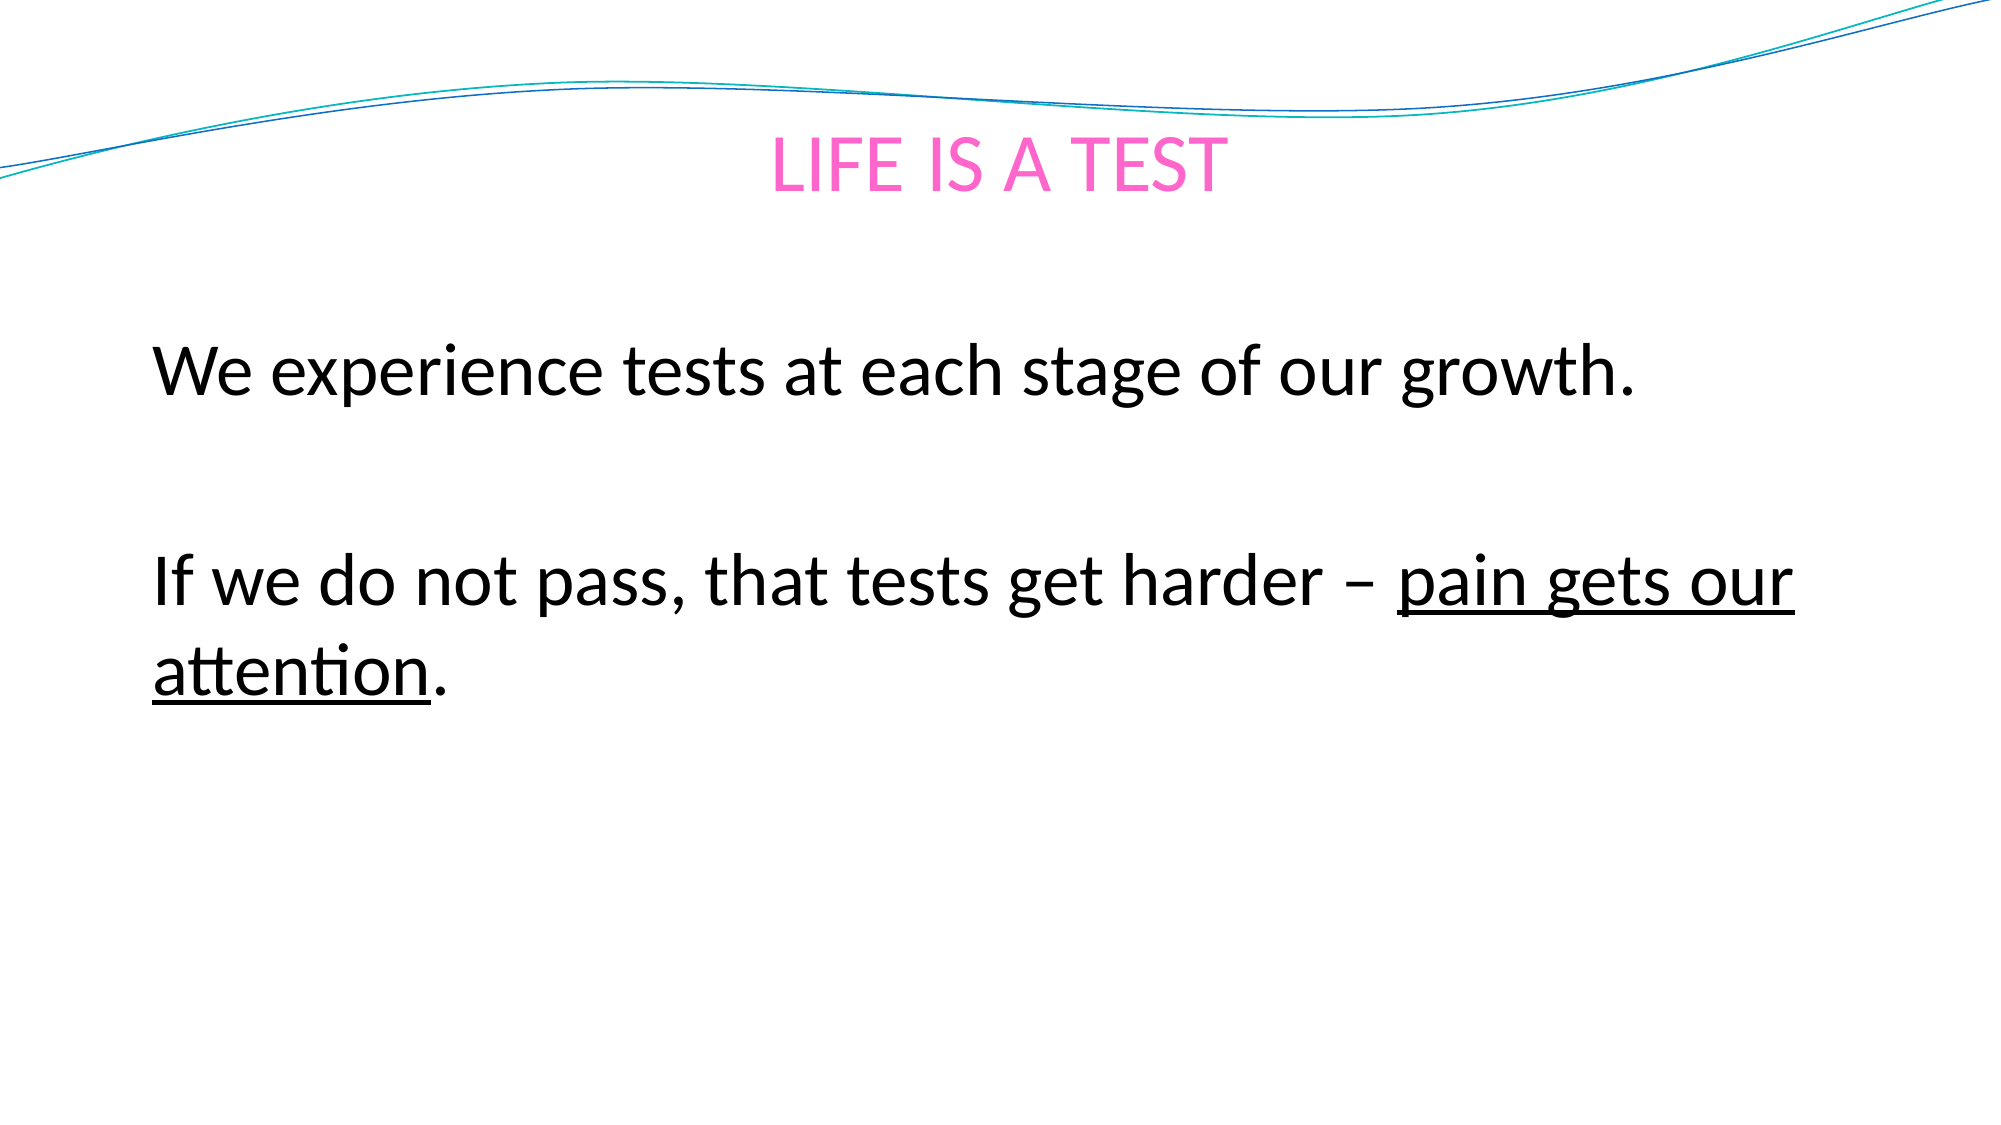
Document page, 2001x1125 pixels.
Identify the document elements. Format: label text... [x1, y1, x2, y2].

title LIFE IS A TEST [0, 75, 2000, 210]
list We experience tests at each stage of our growth. If we do not pass, that tests get harder – pain gets our attention. [137, 312, 1900, 1033]
